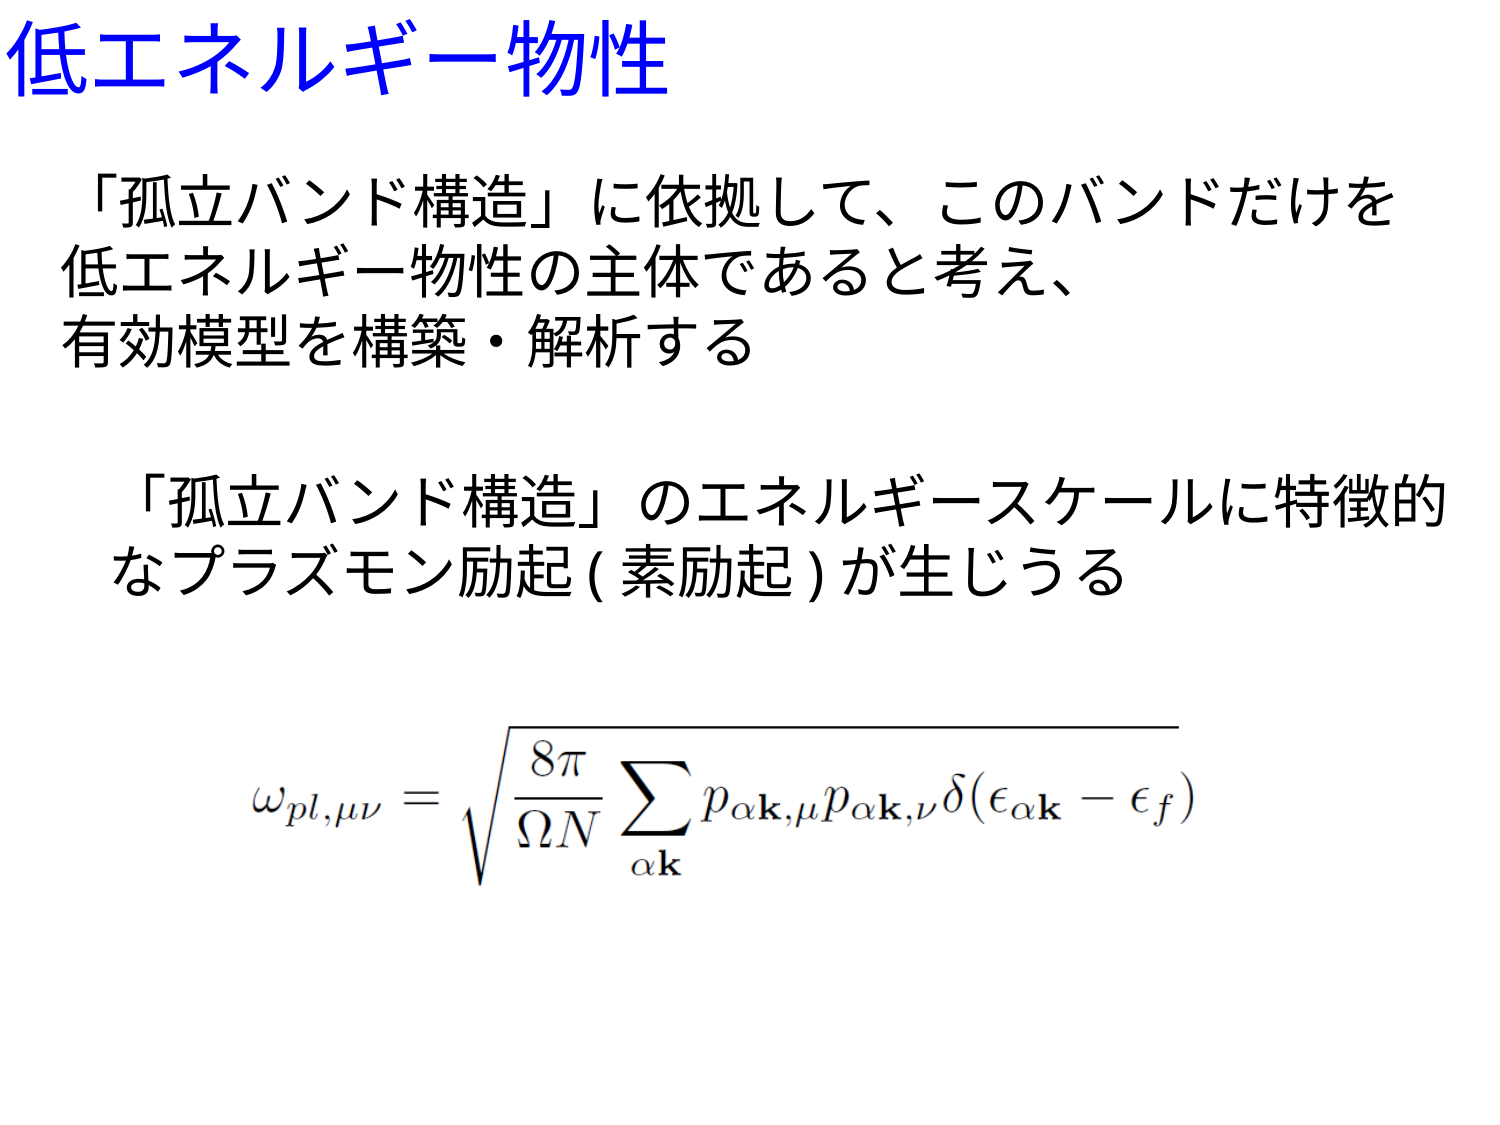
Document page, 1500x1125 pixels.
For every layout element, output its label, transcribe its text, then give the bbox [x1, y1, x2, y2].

text_box 「孤立バンド構造」のエネルギースケールに特徴的 なプラズモン励起(素励起)が生じうる [94, 457, 1464, 613]
picture [241, 702, 1208, 894]
text_box 低エネルギー物性 [0, 0, 687, 115]
text_box 「孤立バンド構造」に依拠して、このバンドだけを 低エネルギー物性の主体であると考え、 有効模型を構築・解析する [45, 158, 1417, 383]
